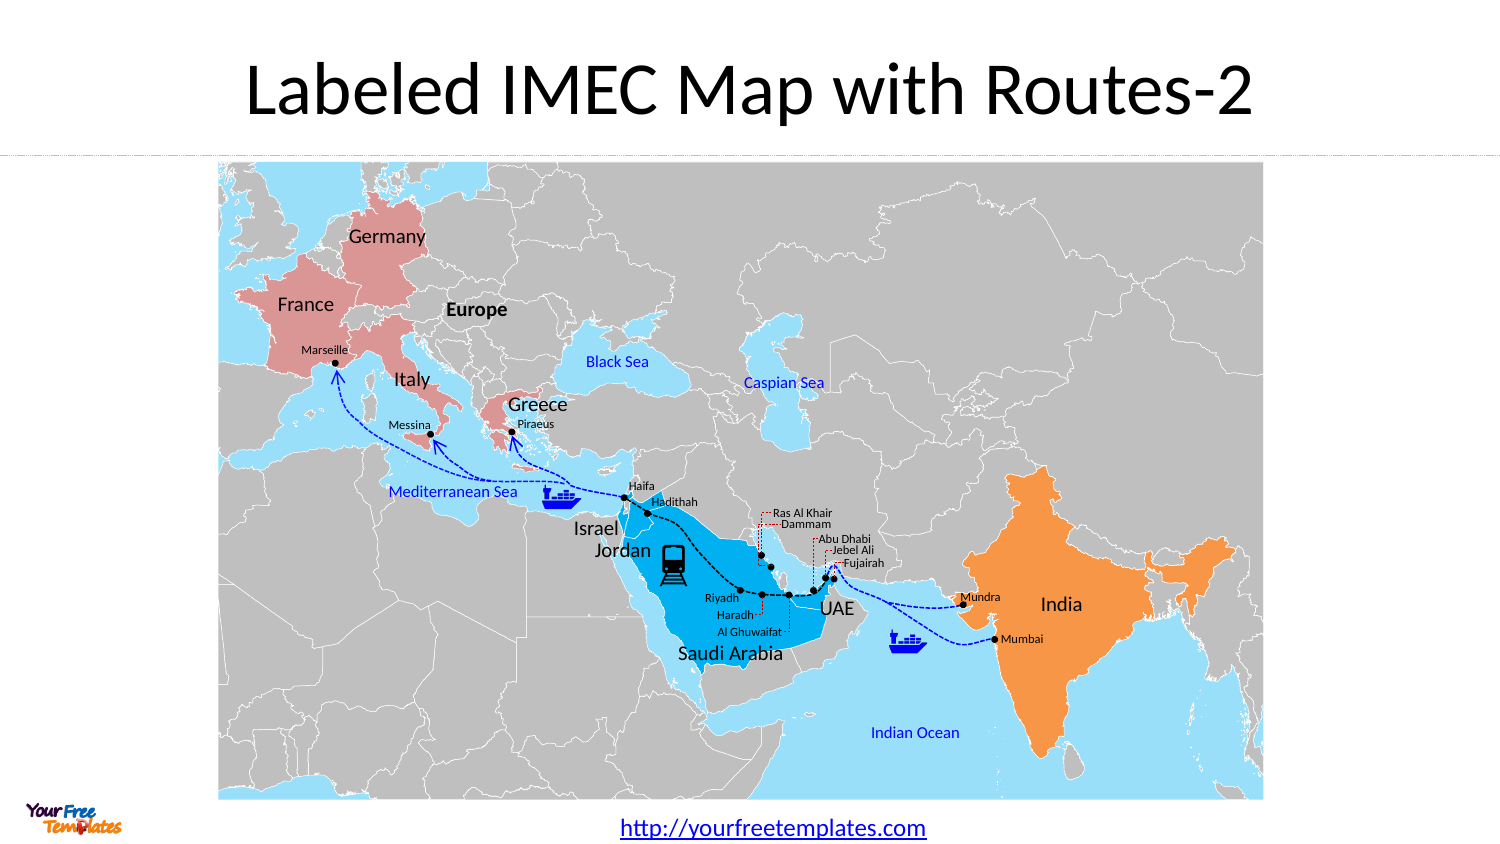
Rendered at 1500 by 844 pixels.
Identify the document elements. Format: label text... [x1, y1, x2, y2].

title Labeled IMEC Map with Routes-2 [75, 14, 1425, 155]
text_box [277, 222, 1084, 665]
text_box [217, 161, 1264, 800]
picture [24, 799, 126, 837]
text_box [387, 350, 962, 743]
